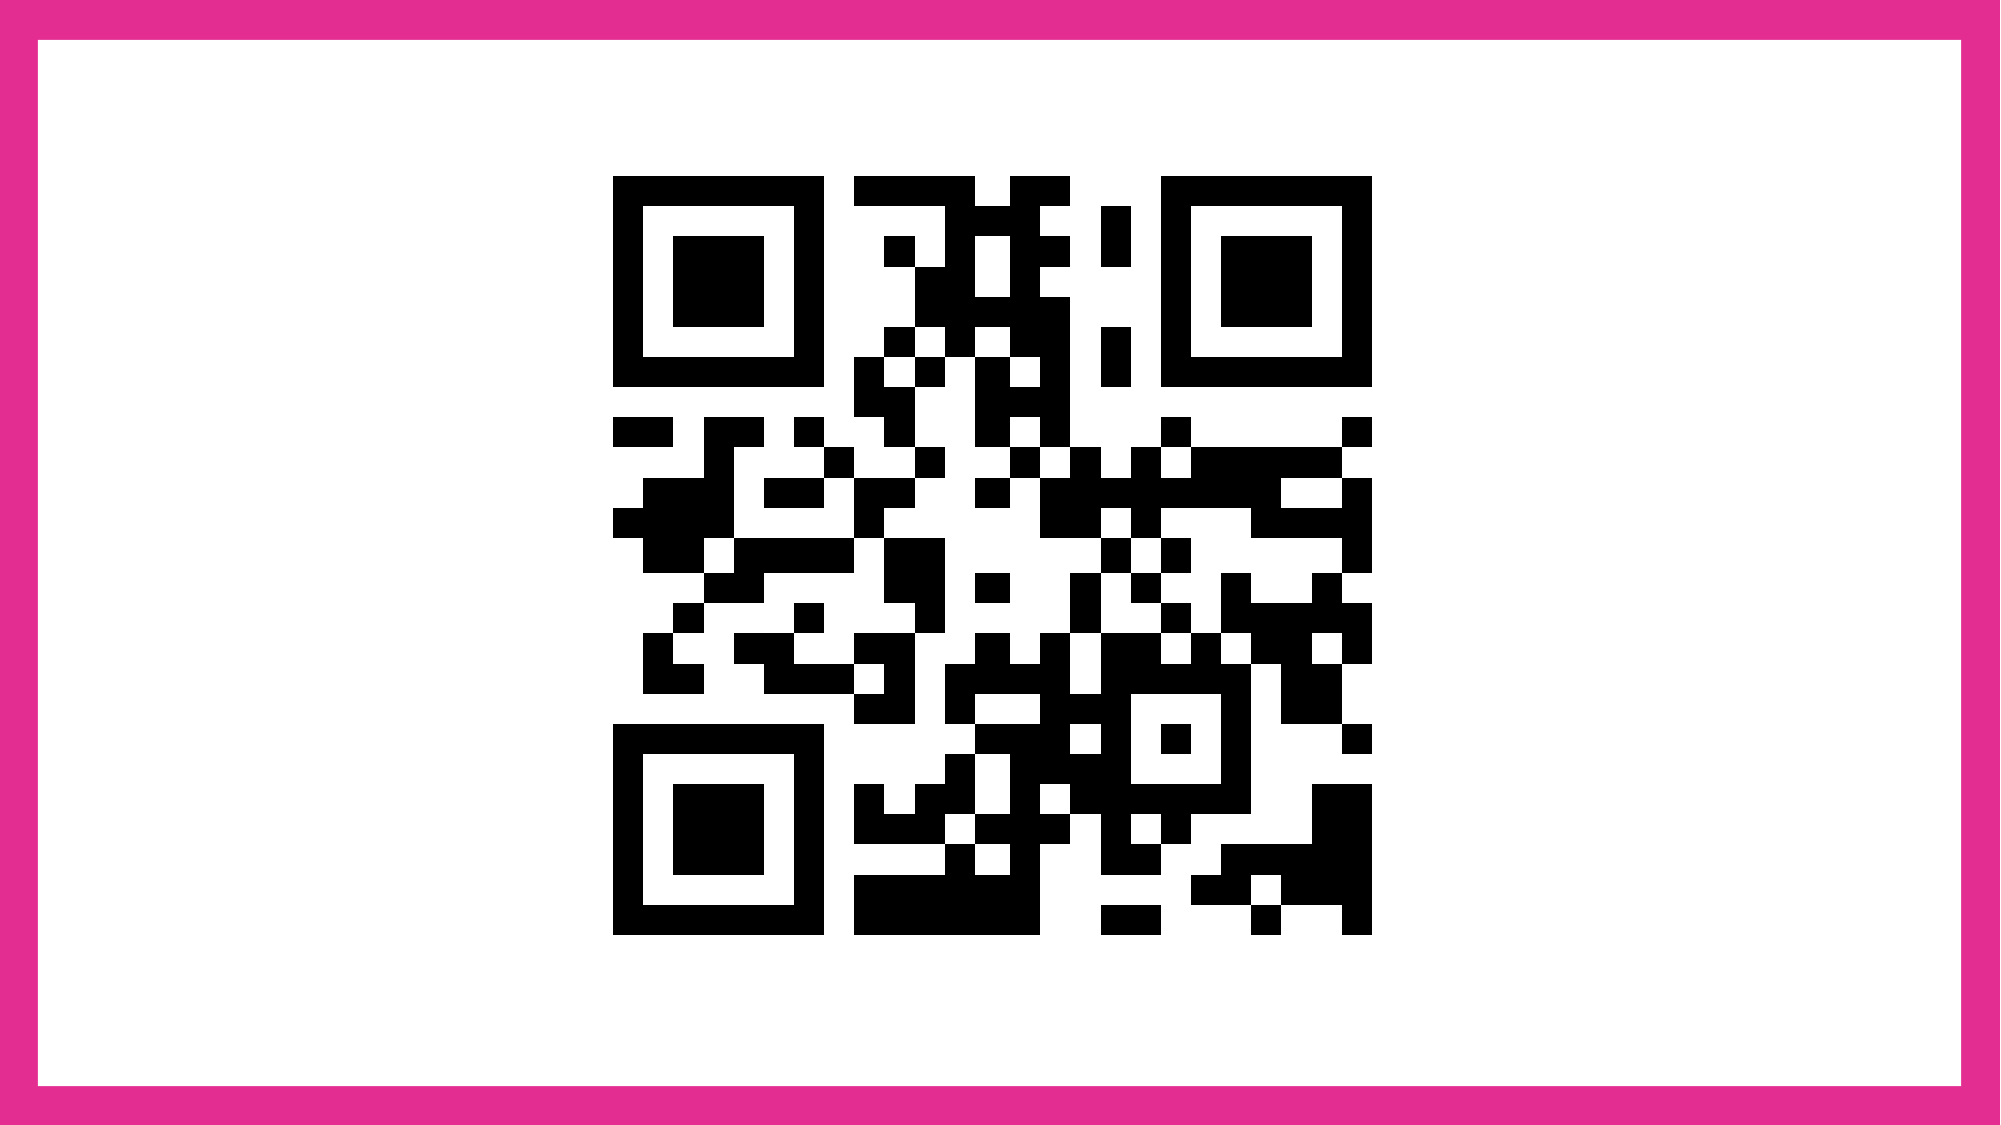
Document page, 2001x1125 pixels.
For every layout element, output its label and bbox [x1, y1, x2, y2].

picture [493, 55, 1499, 1061]
